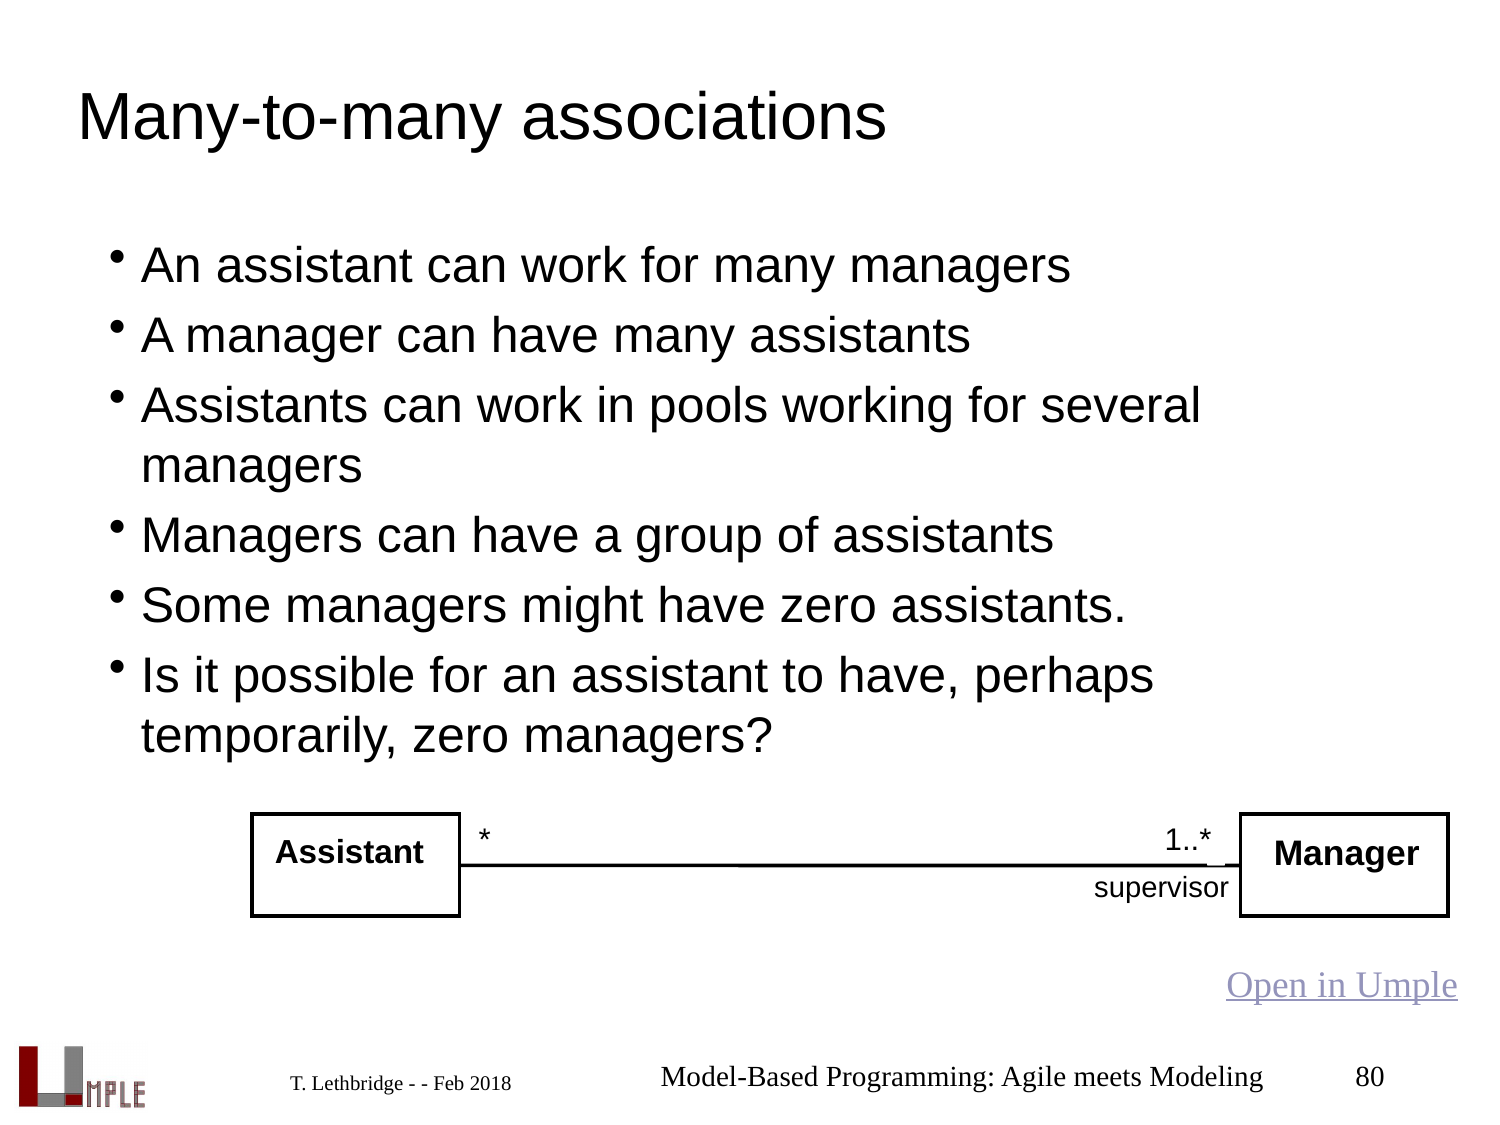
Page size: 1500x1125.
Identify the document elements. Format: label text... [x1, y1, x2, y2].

title Many-to-many associations [62, 37, 1413, 188]
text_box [249, 812, 1451, 919]
list An assistant can work for many managers A manager can have many assistants Assistants can work in pools working for several managers Managers can have a group of assistants Some managers might have zero assistants. Is it possible for an assistant to have, perhaps temporarily, zero managers? [62, 224, 1413, 1013]
text_box Open in Umple [1211, 952, 1474, 1012]
slide_number 80 [1325, 1050, 1400, 1125]
footer Model-Based Programming: Agile meets Modeling [624, 1050, 1300, 1125]
picture [14, 1041, 148, 1113]
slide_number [275, 1062, 600, 1125]
